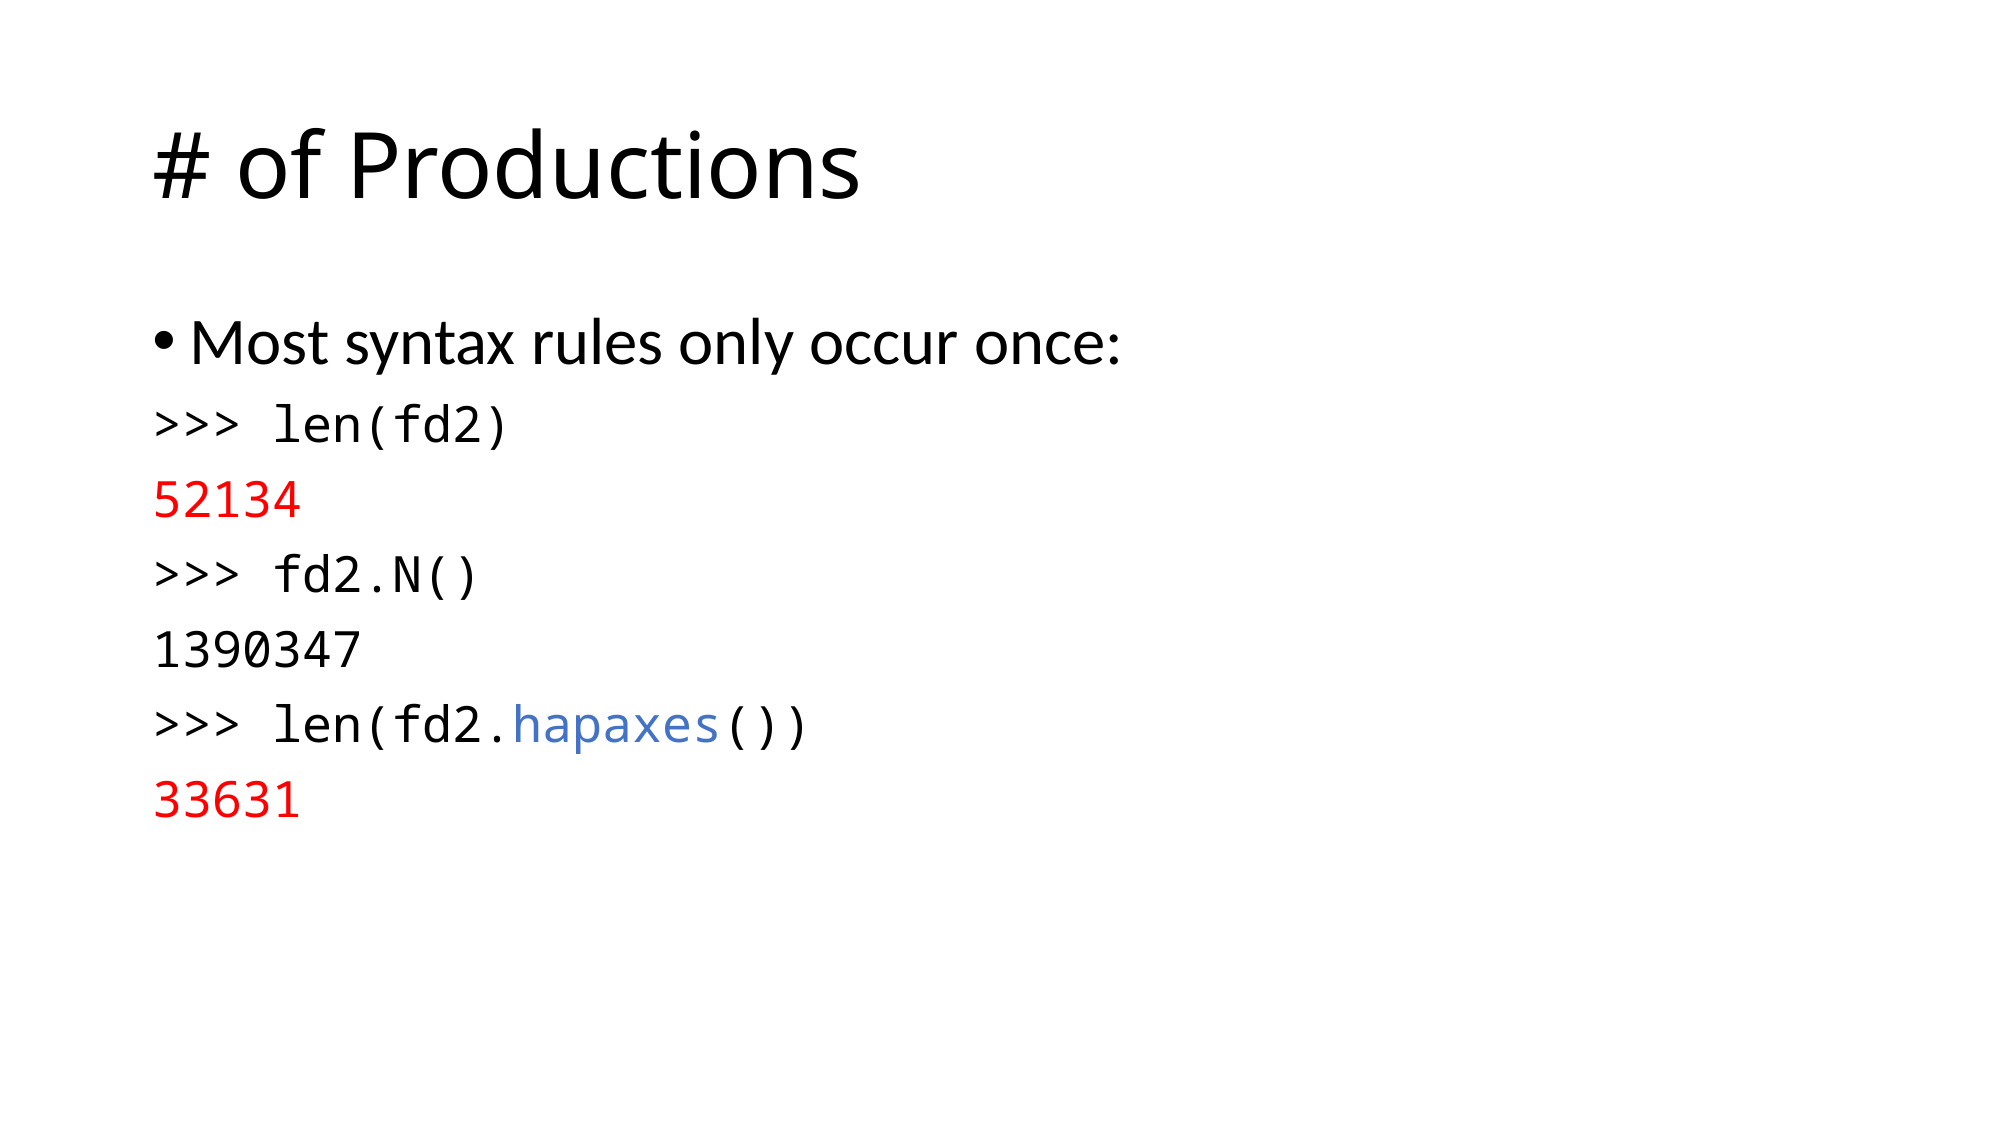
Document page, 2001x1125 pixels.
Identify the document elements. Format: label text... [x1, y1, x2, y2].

list Most syntax rules only occur once: >>> len(fd2) 52134 >>> fd2.N() 1390347 >>> len(fd2.hapaxes()) 33631 [137, 299, 1863, 1014]
title # of Productions [137, 59, 1863, 278]
